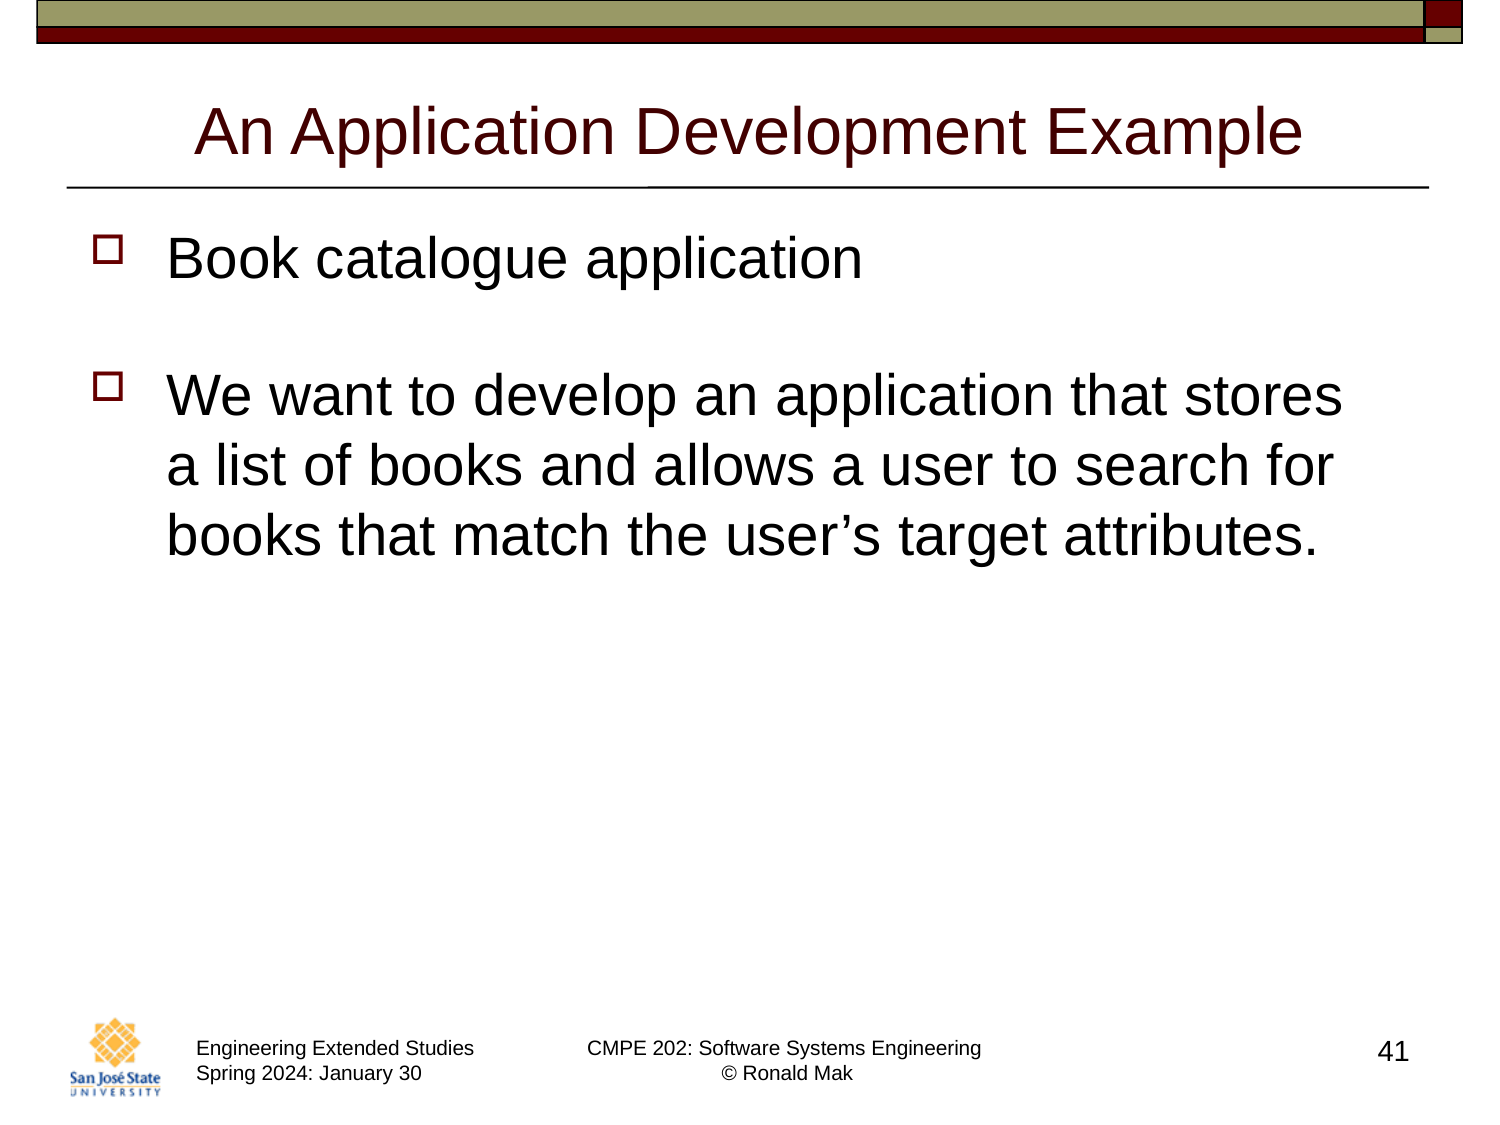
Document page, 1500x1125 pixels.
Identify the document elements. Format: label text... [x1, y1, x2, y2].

slide_number 41 [1305, 1025, 1425, 1100]
title An Application Development Example [75, 67, 1425, 175]
picture [60, 1012, 166, 1112]
list Book catalogue application We want to develop an application that stores a list of books and allows a user to search for books that match the user’s target attributes. [75, 212, 1425, 1006]
